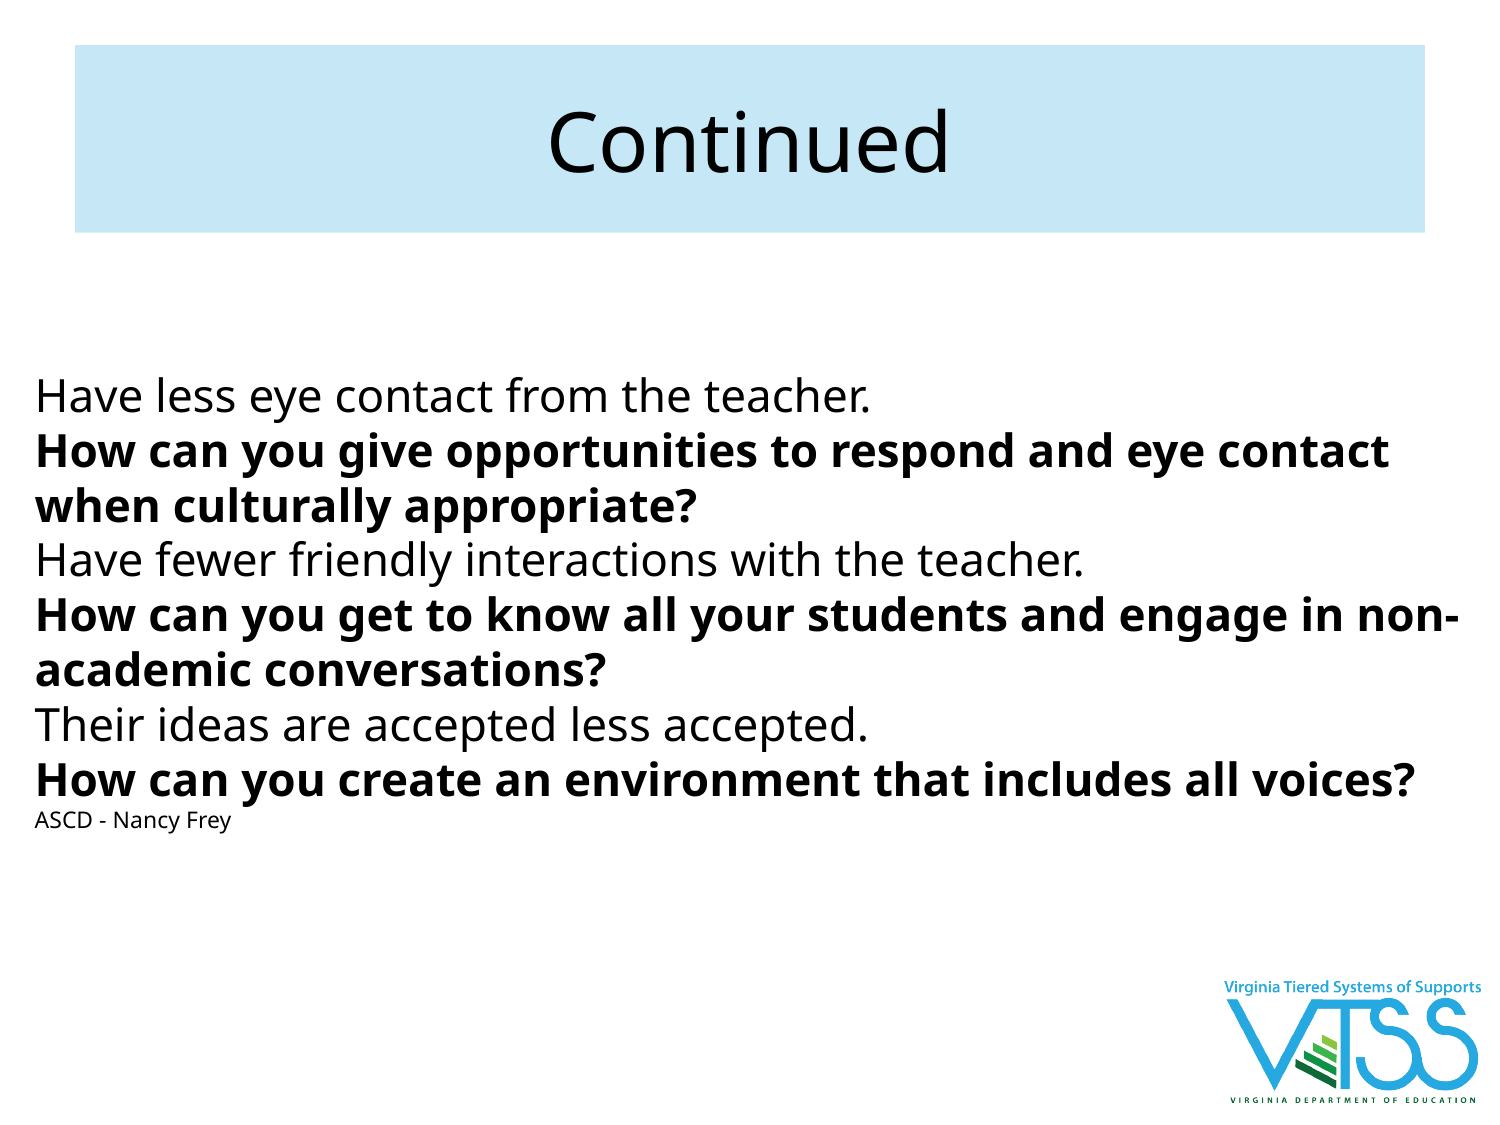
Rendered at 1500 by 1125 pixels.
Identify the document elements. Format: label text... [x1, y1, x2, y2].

title Continued [75, 45, 1425, 233]
picture [1224, 980, 1481, 1103]
text_box Have less eye contact from the teacher. How can you give opportunities to respond and eye contact when culturally appropriate? Have fewer friendly interactions with the teacher. How can you get to know all your students and engage in non-academic conversations? Their ideas are accepted less accepted. How can you create an environment that includes all voices? ASCD - Nancy Frey [19, 351, 1481, 849]
